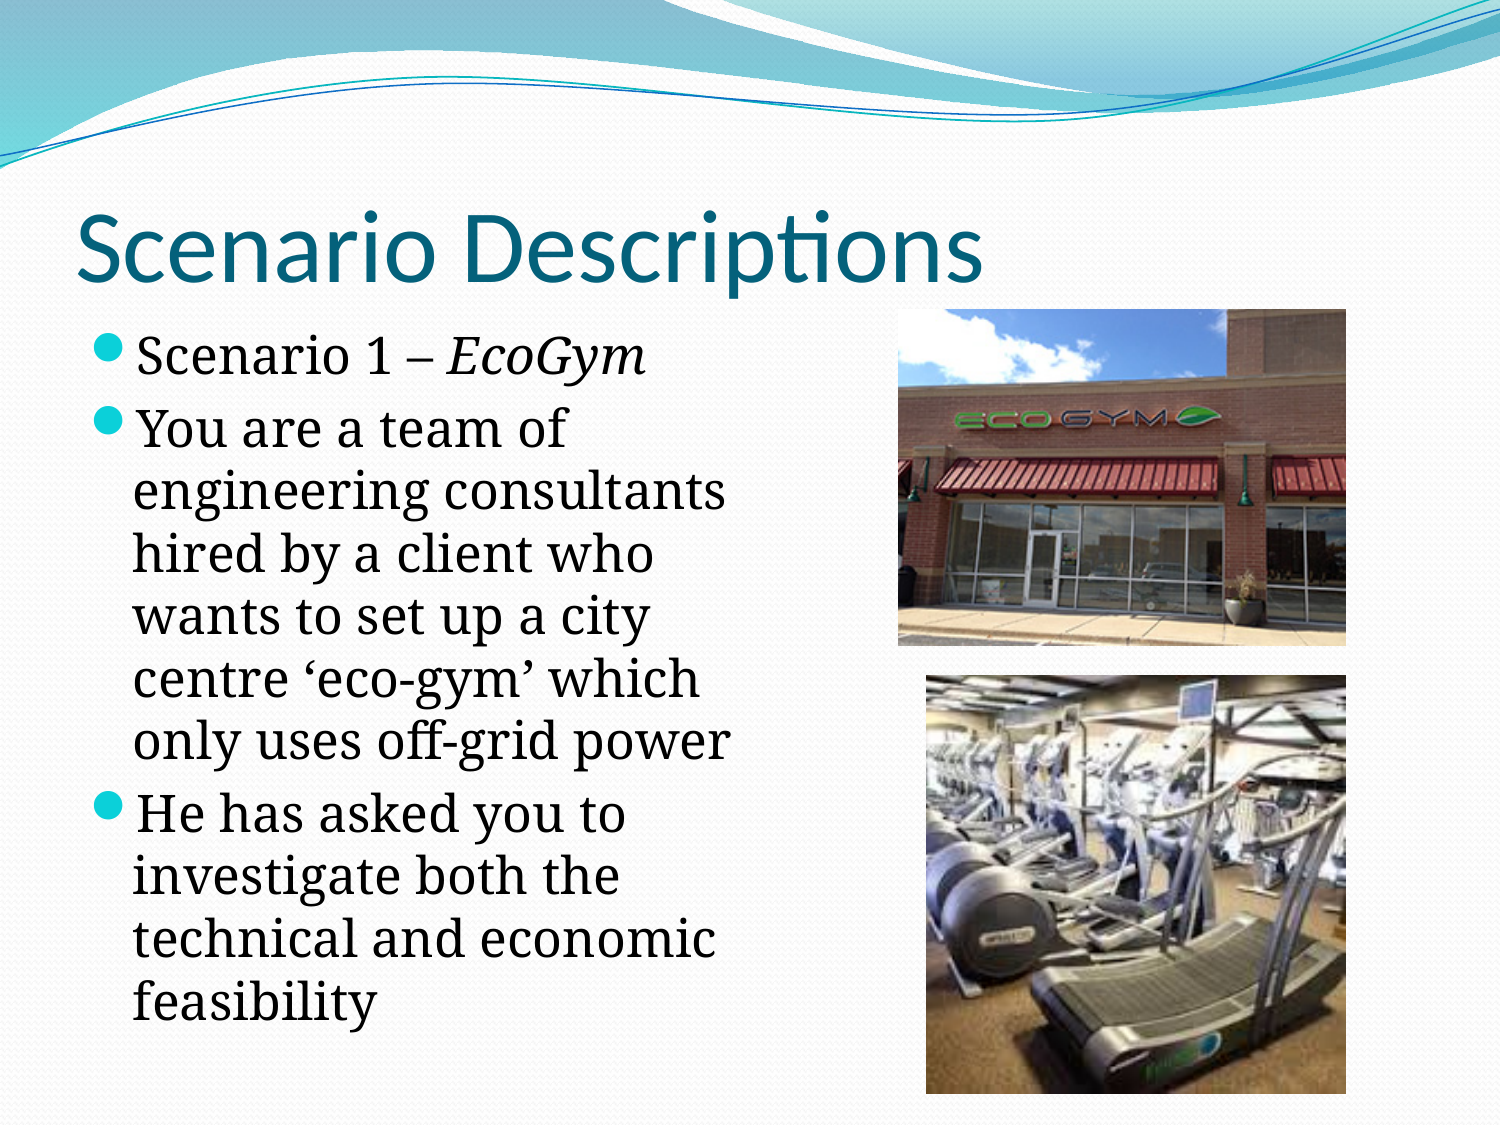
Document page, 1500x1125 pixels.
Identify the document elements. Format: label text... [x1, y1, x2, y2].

picture [898, 309, 1346, 646]
picture [926, 674, 1346, 1095]
title Scenario Descriptions [75, 115, 1425, 303]
list Scenario 1 – EcoGym You are a team of engineering consultants hired by a client who wants to set up a city centre ‘eco-gym’ which only uses off-grid power He has asked you to investigate both the technical and economic feasibility [75, 314, 825, 1043]
